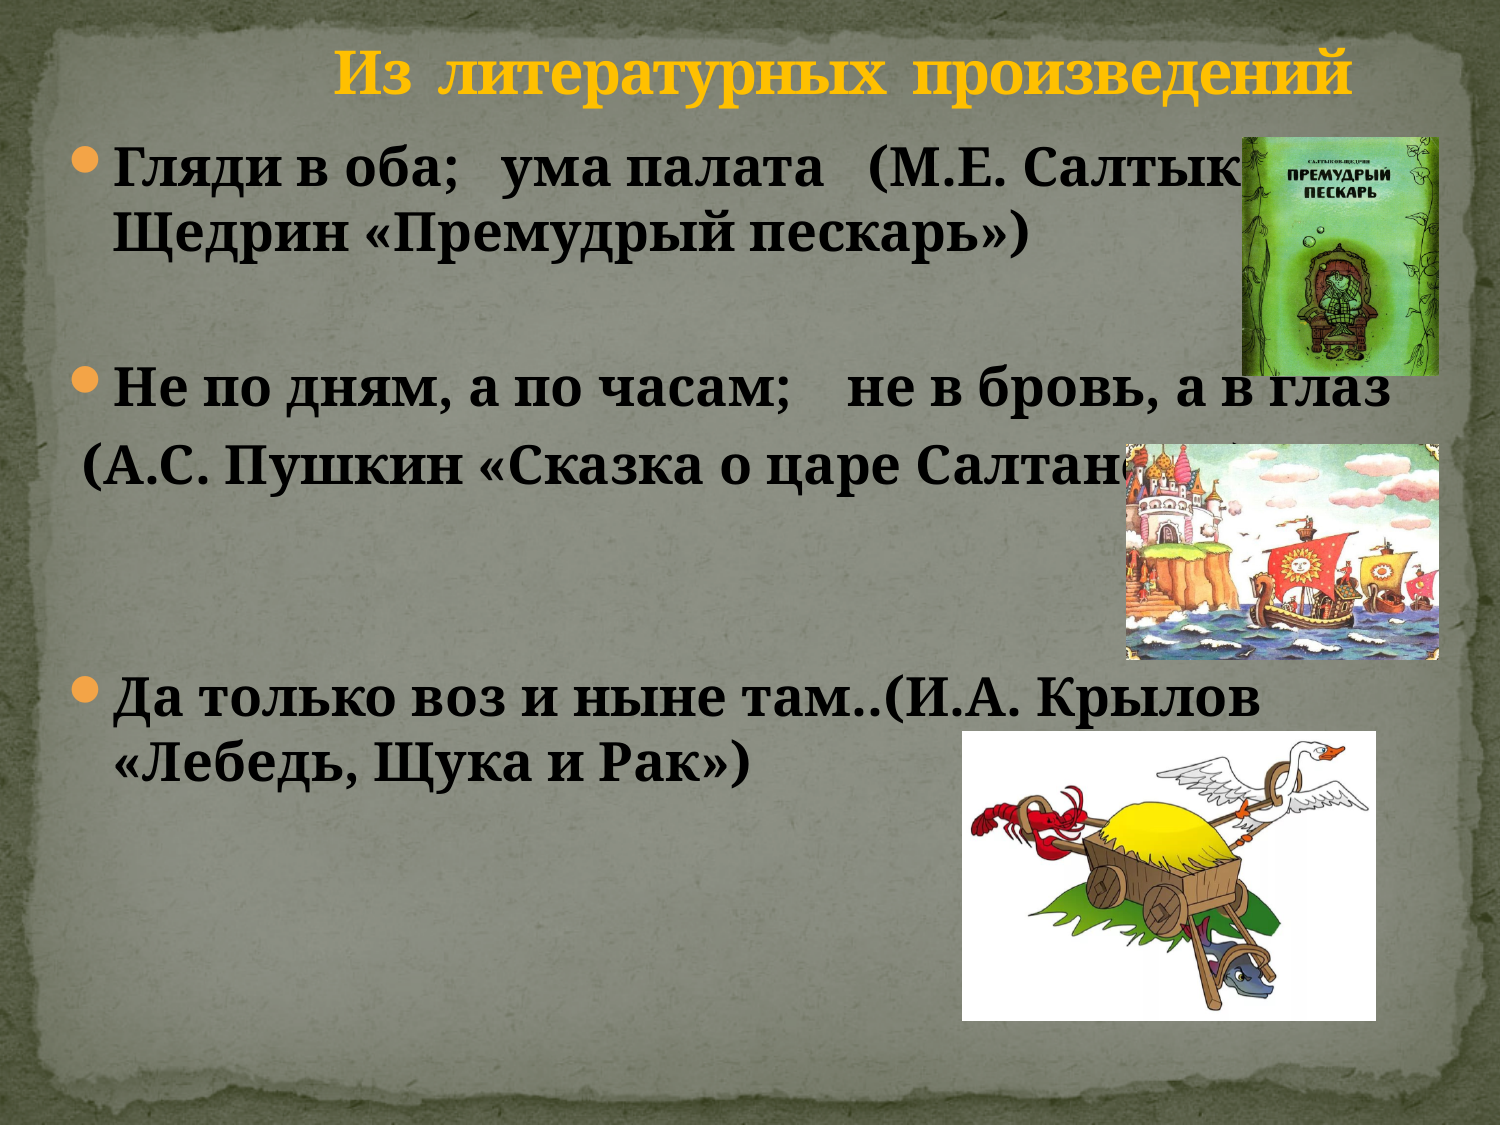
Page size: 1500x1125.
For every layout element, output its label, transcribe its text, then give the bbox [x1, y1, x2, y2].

picture [1242, 137, 1439, 376]
picture [962, 731, 1376, 1021]
list Гляди в оба; ума палата (М.Е. Салтыков – Щедрин «Премудрый пескарь») Не по дням, а по часам; не в бровь, а в глаз (А.С. Пушкин «Сказка о царе Салтане…») Да только воз и ныне там..(И.А. Крылов «Лебедь, Щука и Рак») [53, 125, 1425, 1000]
picture [1126, 444, 1439, 660]
title Из литературных произведений [64, 24, 1425, 114]
